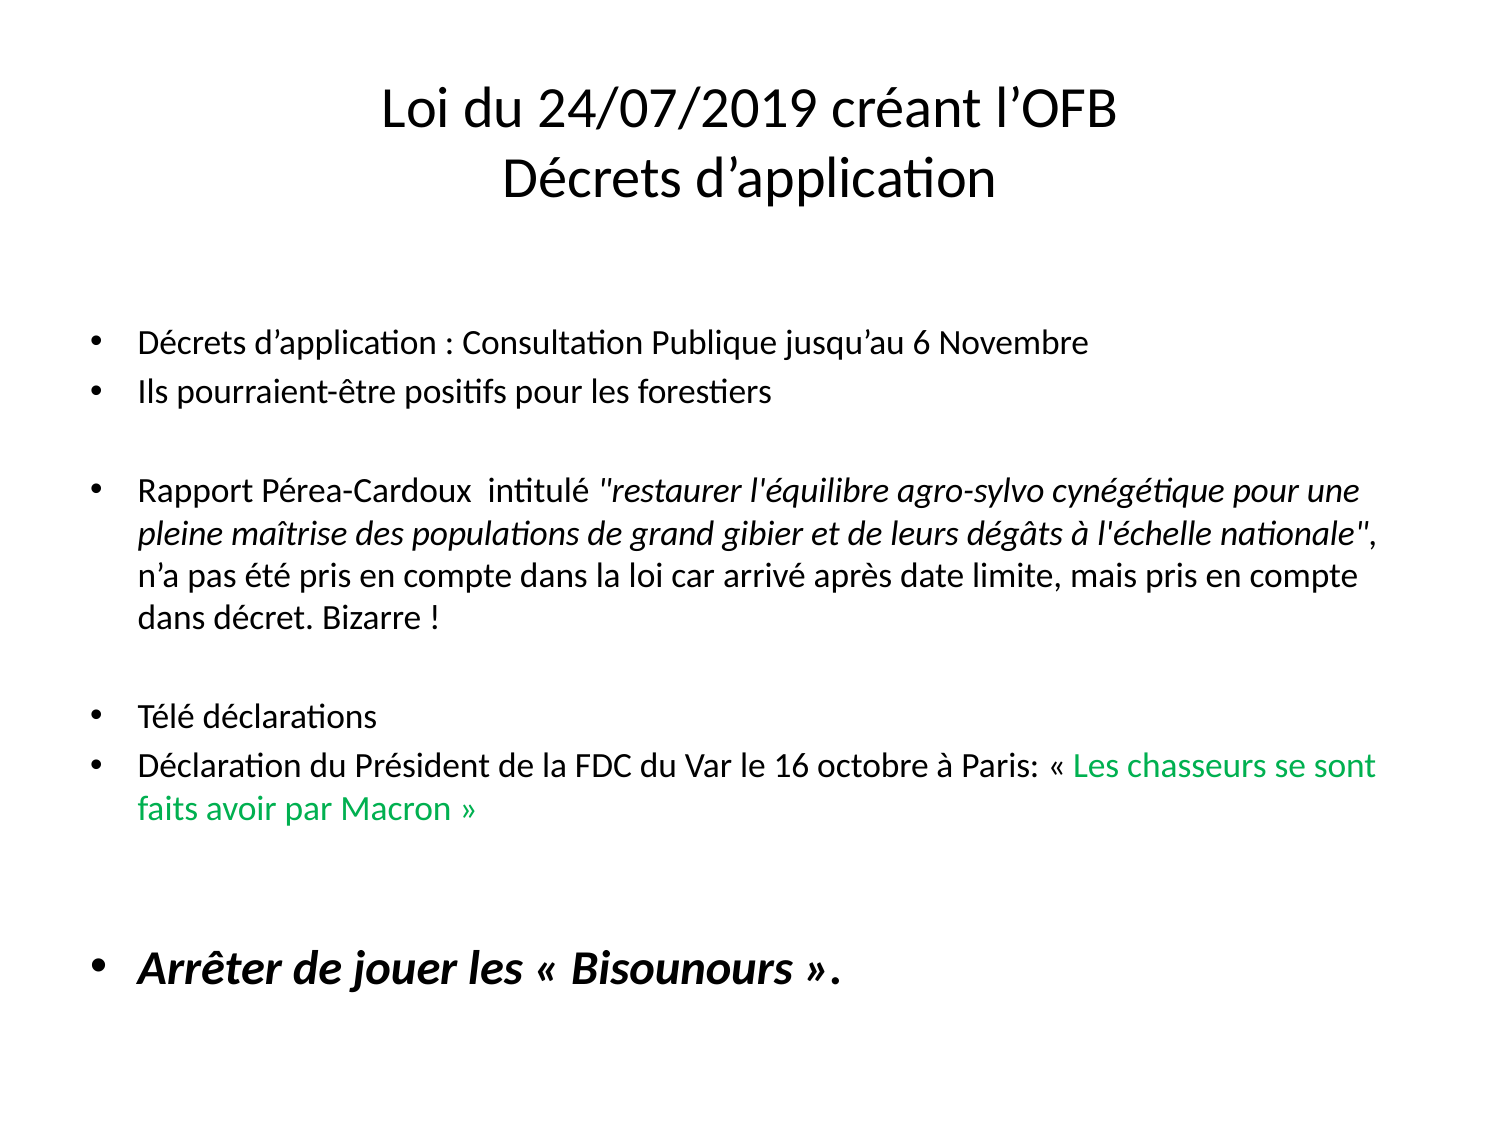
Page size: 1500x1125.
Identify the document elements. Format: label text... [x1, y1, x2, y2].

list Décrets d’application : Consultation Publique jusqu’au 6 Novembre Ils pourraient-être positifs pour les forestiers Rapport Pérea-Cardoux intitulé "restaurer l'équilibre agro-sylvo cynégétique pour une pleine maîtrise des populations de grand gibier et de leurs dégâts à l'échelle nationale", n’a pas été pris en compte dans la loi car arrivé après date limite, mais pris en compte dans décret. Bizarre ! Télé déclarations Déclaration du Président de la FDC du Var le 16 octobre à Paris: « Les chasseurs se sont faits avoir par Macron » Arrêter de jouer les « Bisounours ». [75, 262, 1425, 1005]
title Loi du 24/07/2019 créant l’OFB Décrets d’application [75, 45, 1425, 233]
